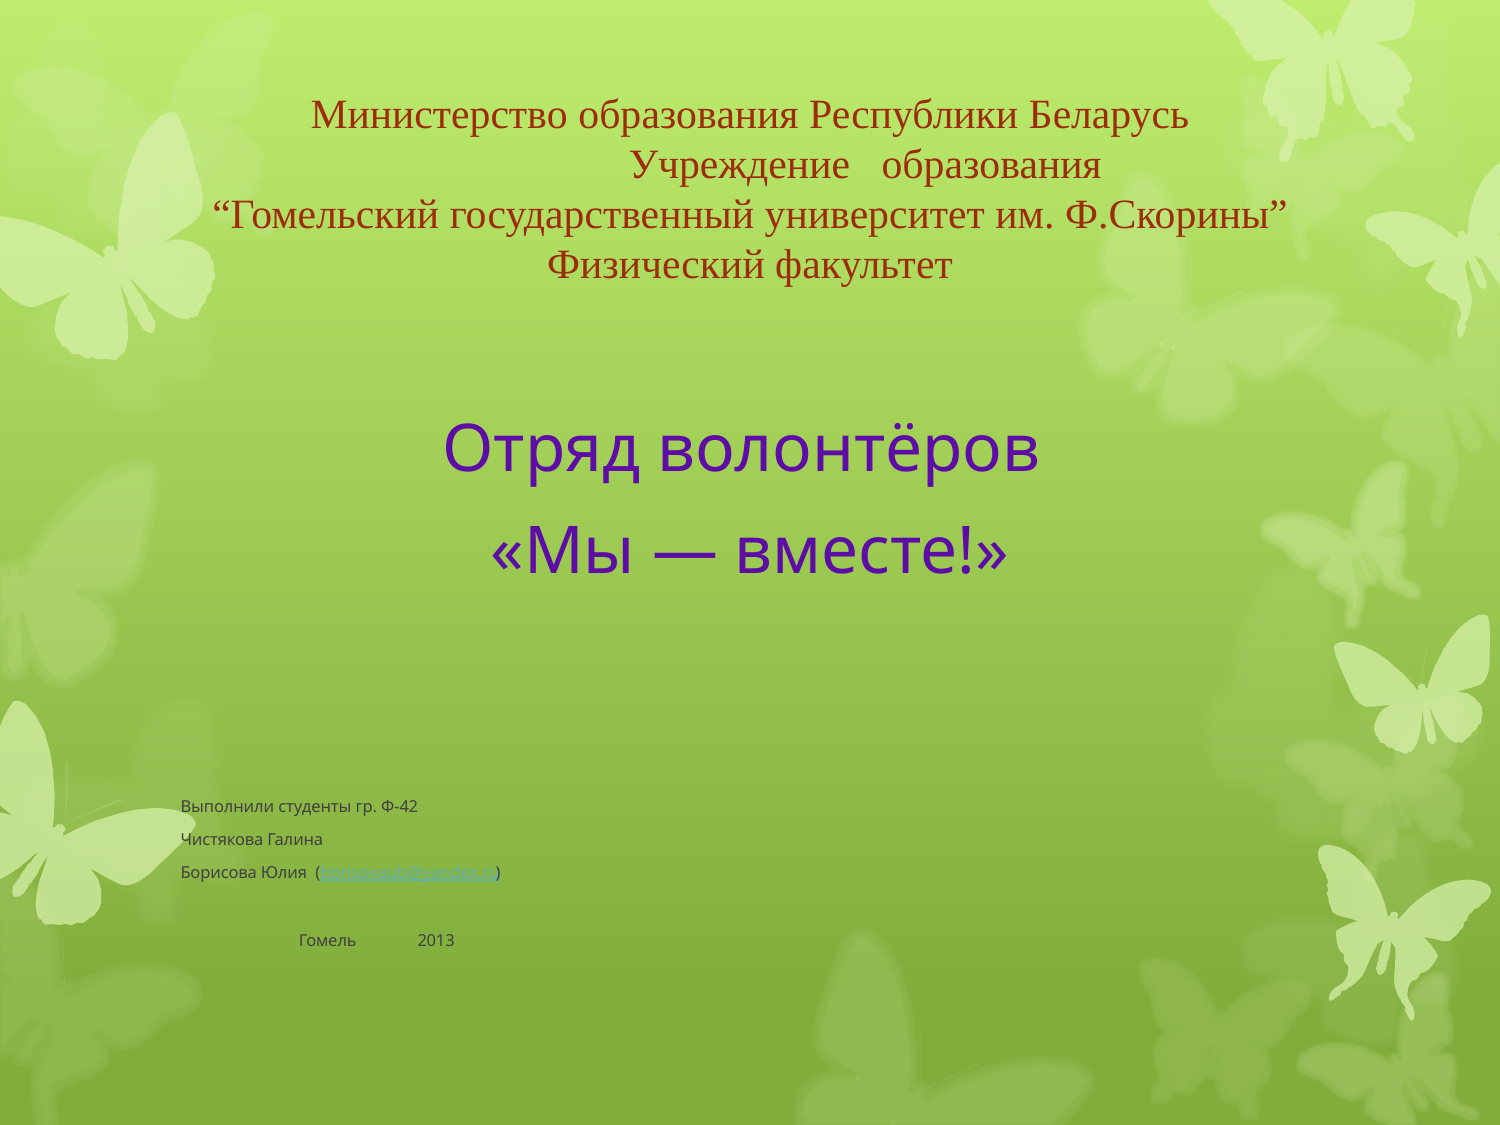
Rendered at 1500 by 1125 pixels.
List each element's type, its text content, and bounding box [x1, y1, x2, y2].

list Отряд волонтёров «Мы — вместе!» Выполнили студенты гр. Ф-42 Чистякова Галина Борисова Юлия (borisovaub@yandex.ru) Гомель 2013 [165, 296, 1335, 962]
title Министерство образования Республики Беларусь Учреждение образования “Гомельский государственный университет им. Ф.Скорины” Физический факультет [165, 110, 1335, 263]
